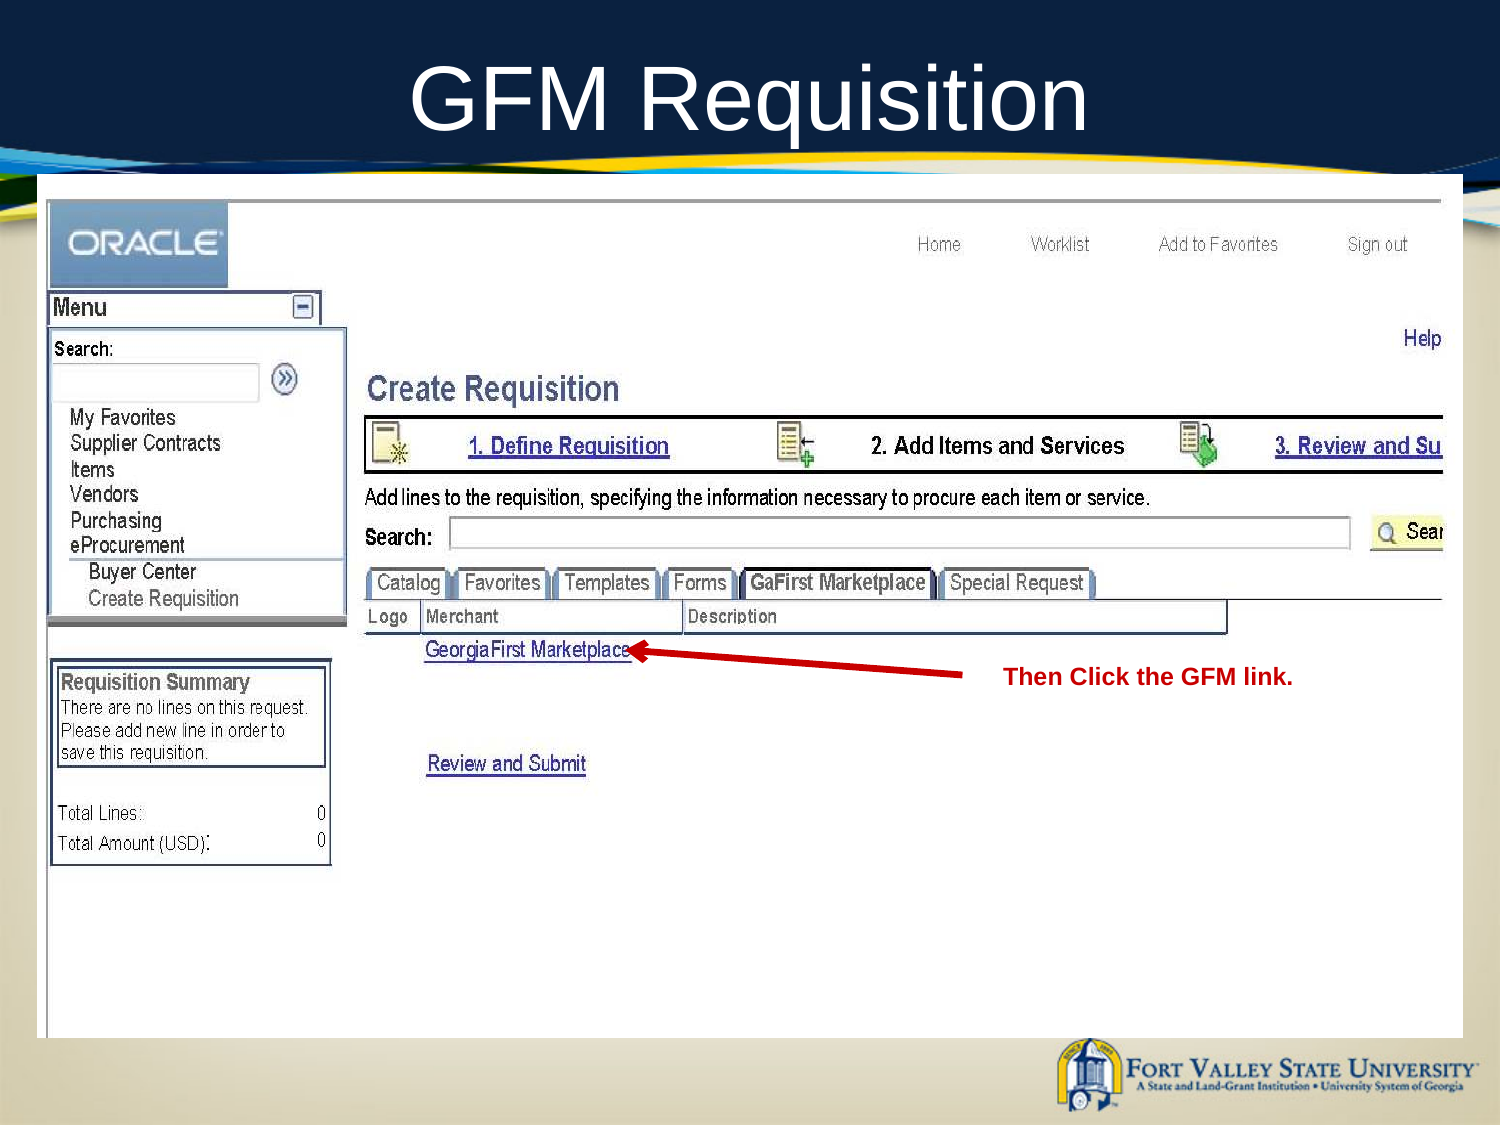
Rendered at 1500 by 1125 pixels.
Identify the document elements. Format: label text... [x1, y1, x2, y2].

title GFM Requisition [112, 0, 1388, 173]
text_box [624, 649, 963, 676]
picture [0, 0, 1500, 1125]
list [37, 174, 1463, 1038]
